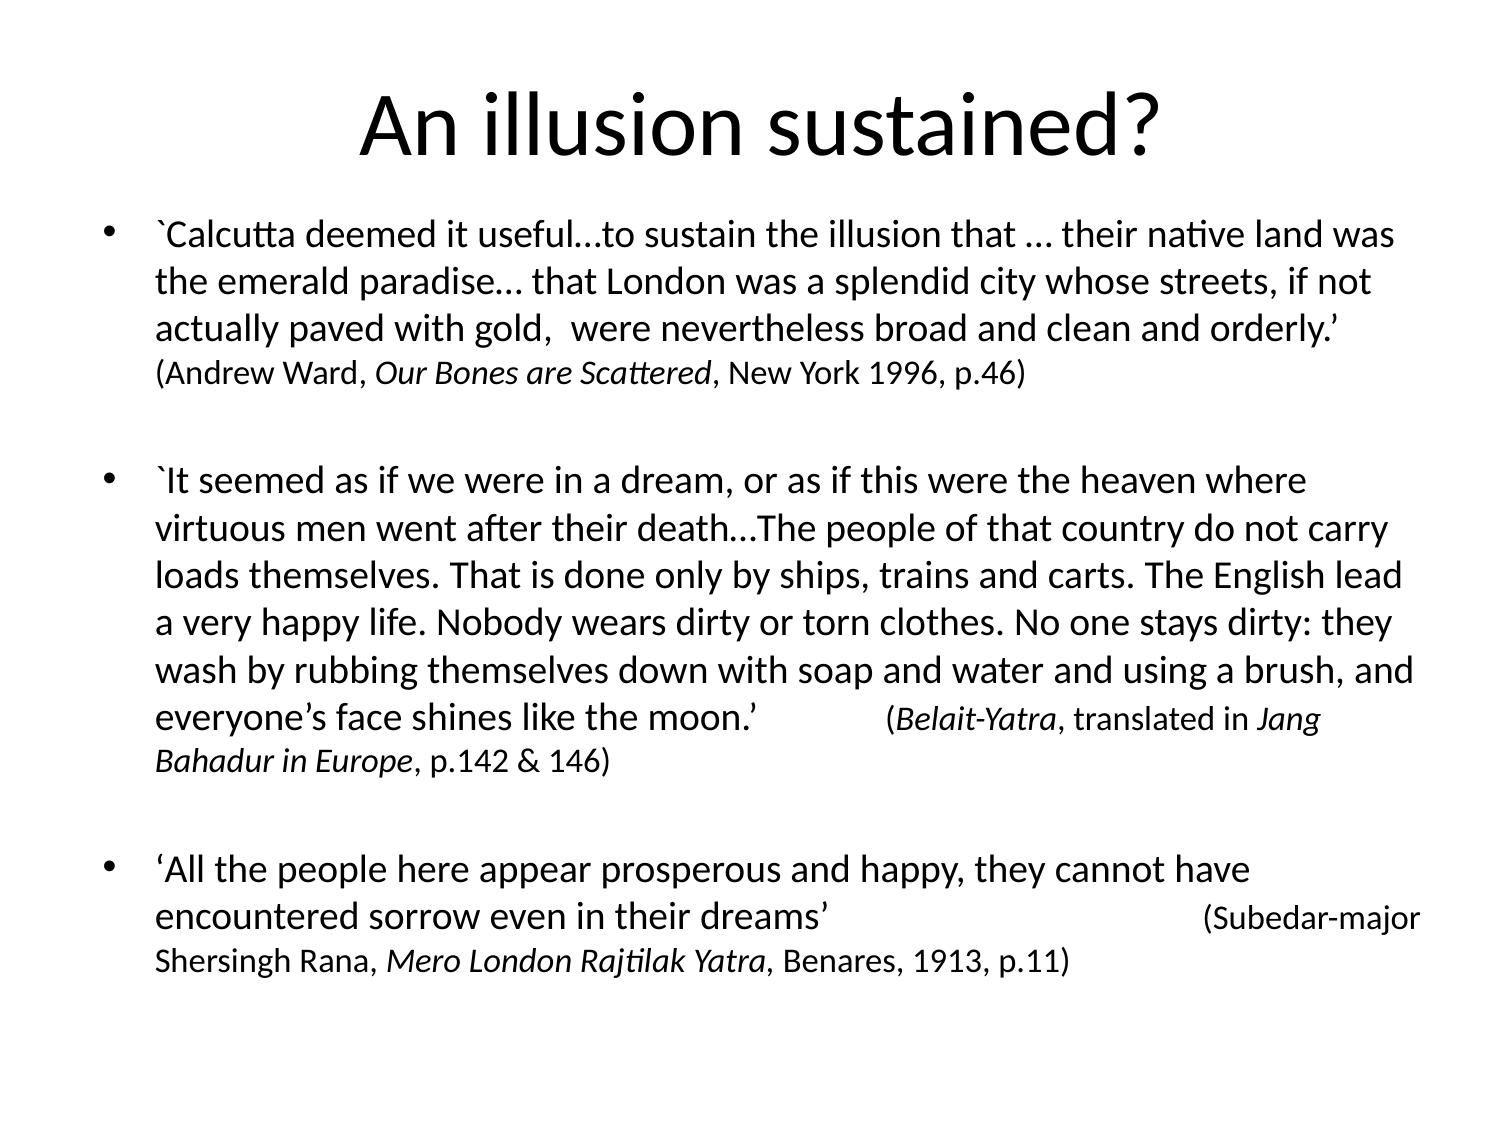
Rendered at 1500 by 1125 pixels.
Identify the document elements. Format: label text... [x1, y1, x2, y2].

list `Calcutta deemed it useful…to sustain the illusion that … their native land was the emerald paradise… that London was a splendid city whose streets, if not actually paved with gold, were nevertheless broad and clean and orderly.’ (Andrew Ward, Our Bones are Scattered, New York 1996, p.46) `It seemed as if we were in a dream, or as if this were the heaven where virtuous men went after their death…The people of that country do not carry loads themselves. That is done only by ships, trains and carts. The English lead a very happy life. Nobody wears dirty or torn clothes. No one stays dirty: they wash by rubbing themselves down with soap and water and using a brush, and everyone’s face shines like the moon.’ (Belait-Yatra, translated in Jang Bahadur in Europe, p.142 & 146) ‘All the people here appear prosperous and happy, they cannot have encountered sorrow even in their dreams’ (Subedar-major Shersingh Rana, Mero London Rajtilak Yatra, Benares, 1913, p.11) [87, 200, 1438, 993]
title An illusion sustained? [87, 24, 1438, 200]
